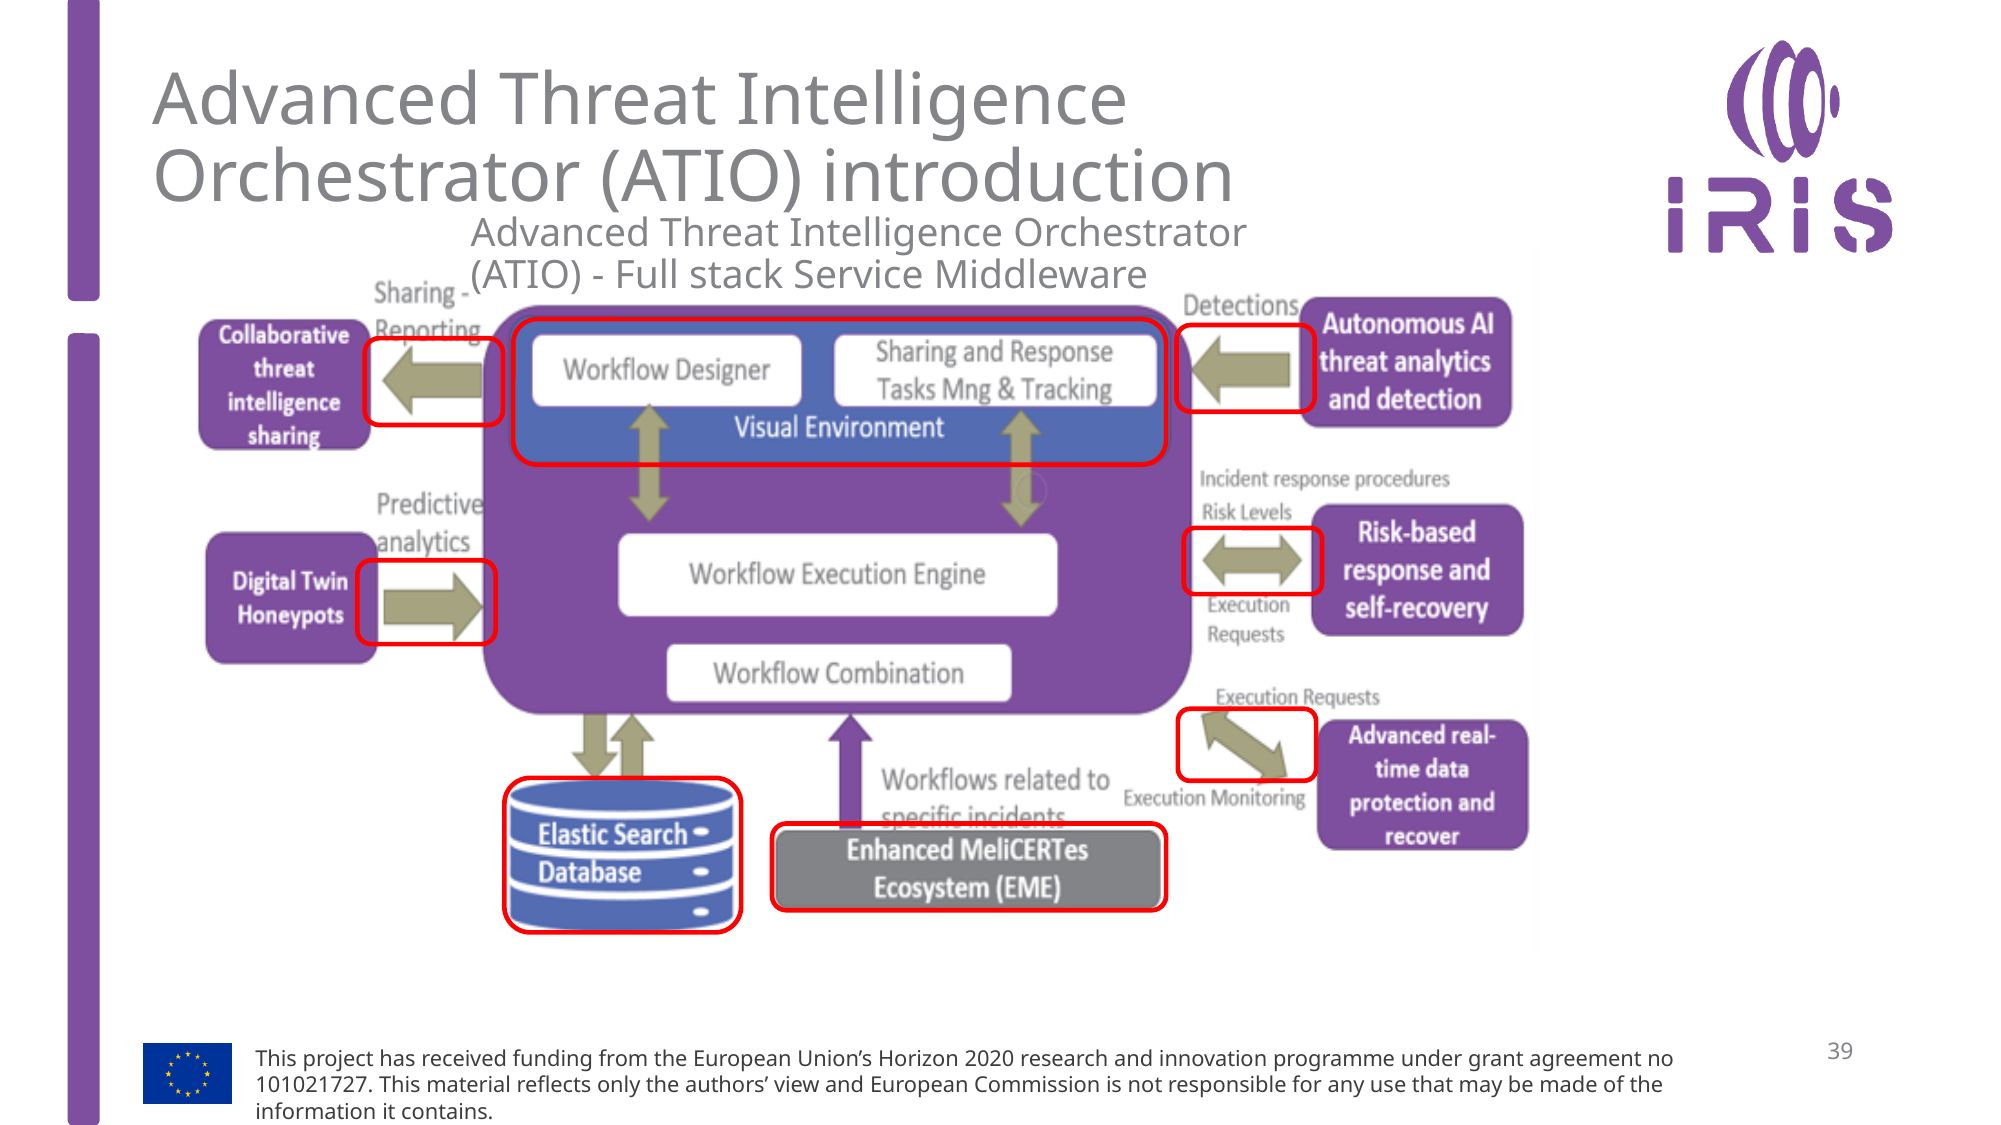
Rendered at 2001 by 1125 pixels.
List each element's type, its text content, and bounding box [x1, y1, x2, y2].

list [188, 245, 1537, 950]
slide_number 39 [1812, 1029, 1888, 1089]
picture [143, 1043, 232, 1104]
title Advanced Threat Intelligence Orchestrator (ATIO) introduction [137, 55, 1563, 225]
picture [1634, 0, 1929, 281]
text_box Advanced Threat Intelligence Orchestrator (ATIO) - Full stack Service Middleware [455, 204, 1302, 245]
